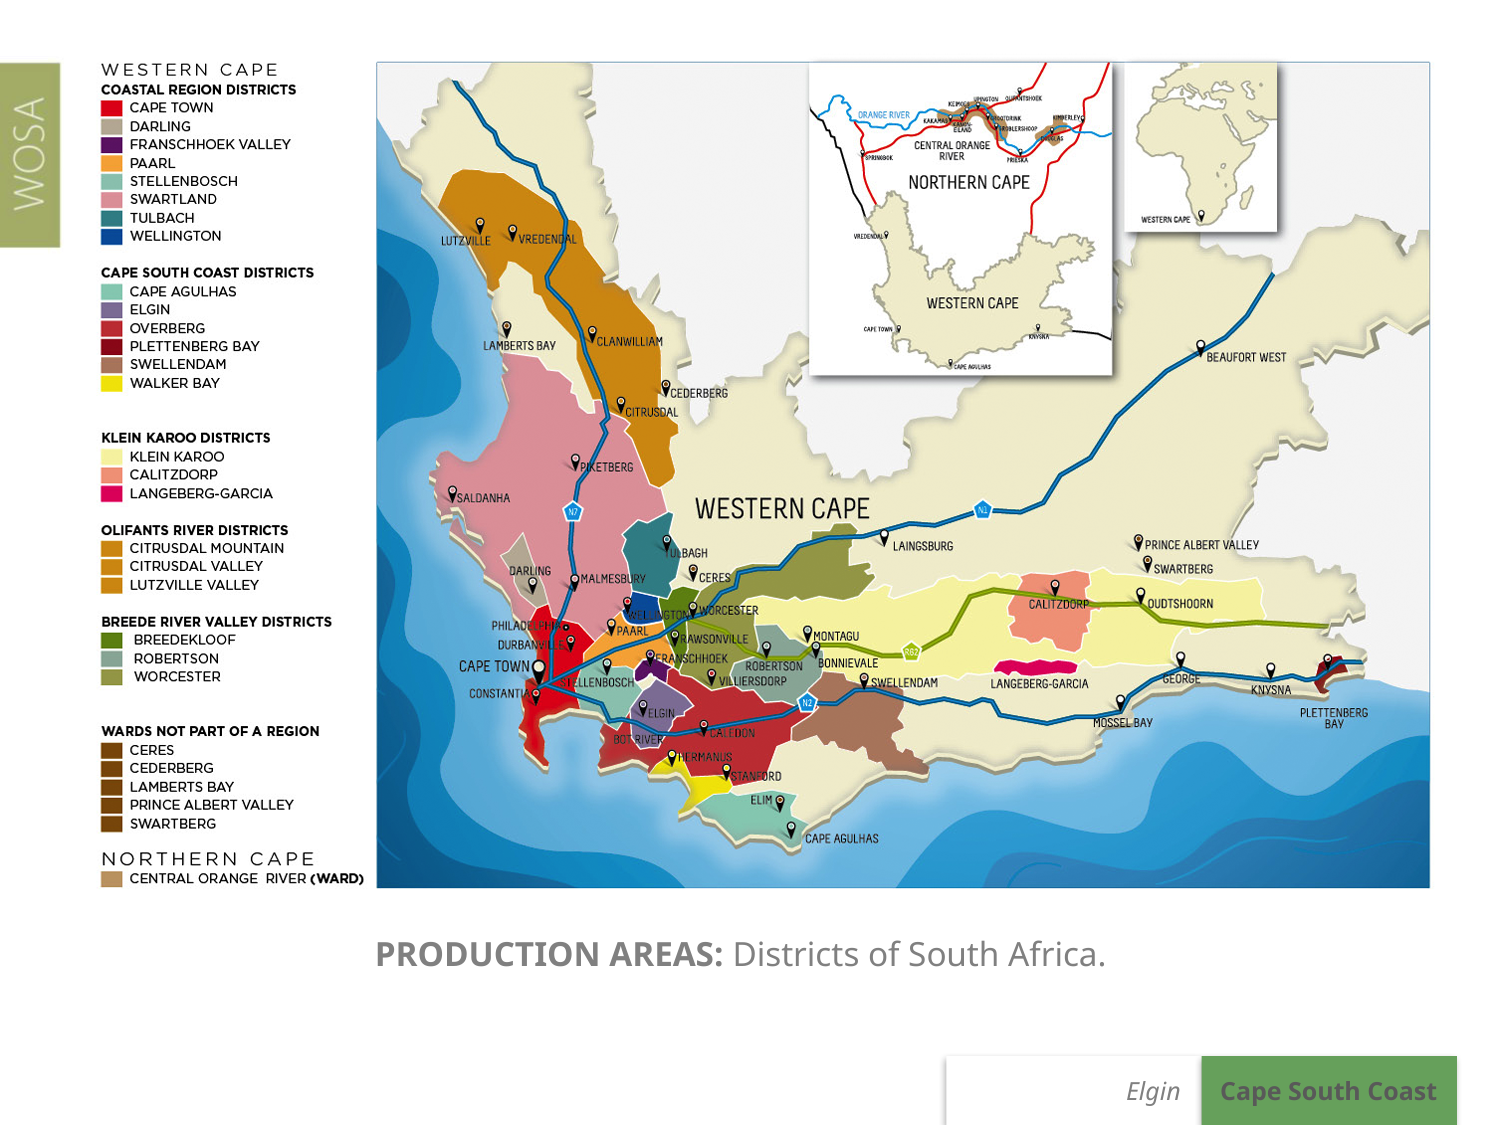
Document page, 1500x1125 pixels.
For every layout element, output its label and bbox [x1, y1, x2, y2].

picture [0, 0, 1500, 1125]
text_box [946, 1055, 1458, 1125]
